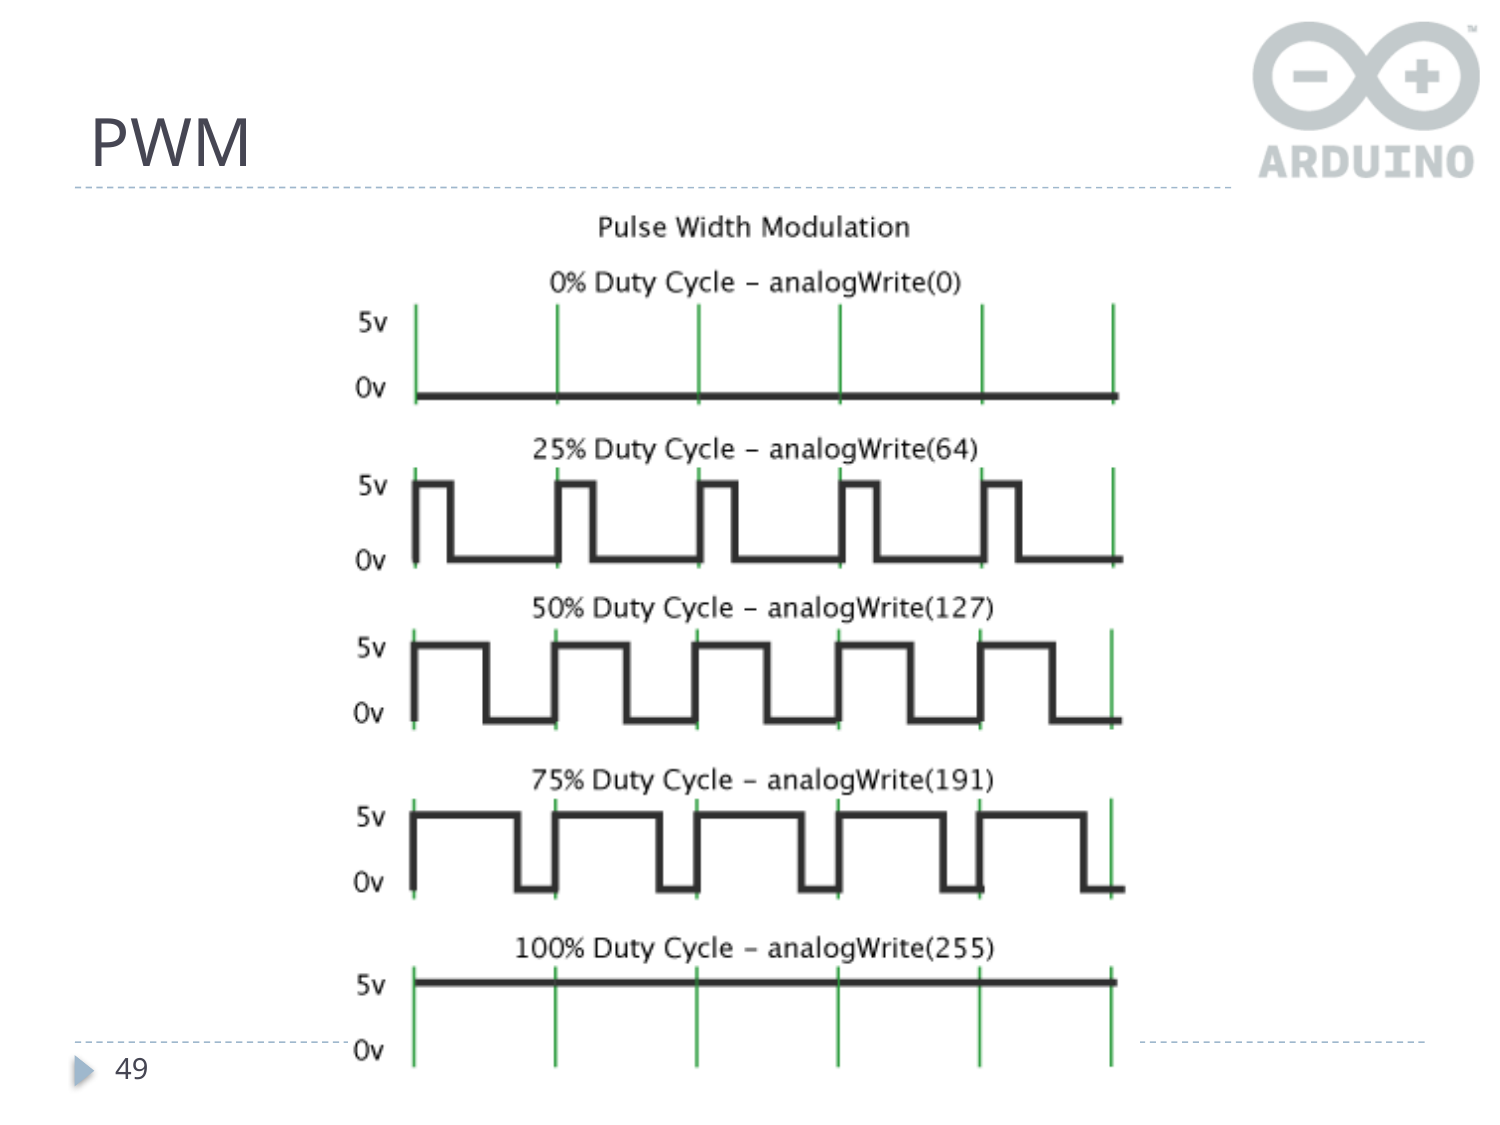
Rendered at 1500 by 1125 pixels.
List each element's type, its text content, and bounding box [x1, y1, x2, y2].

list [348, 207, 1140, 1097]
slide_number 49 [100, 1042, 343, 1103]
title PWM [75, 24, 1228, 188]
picture [1233, 0, 1500, 197]
